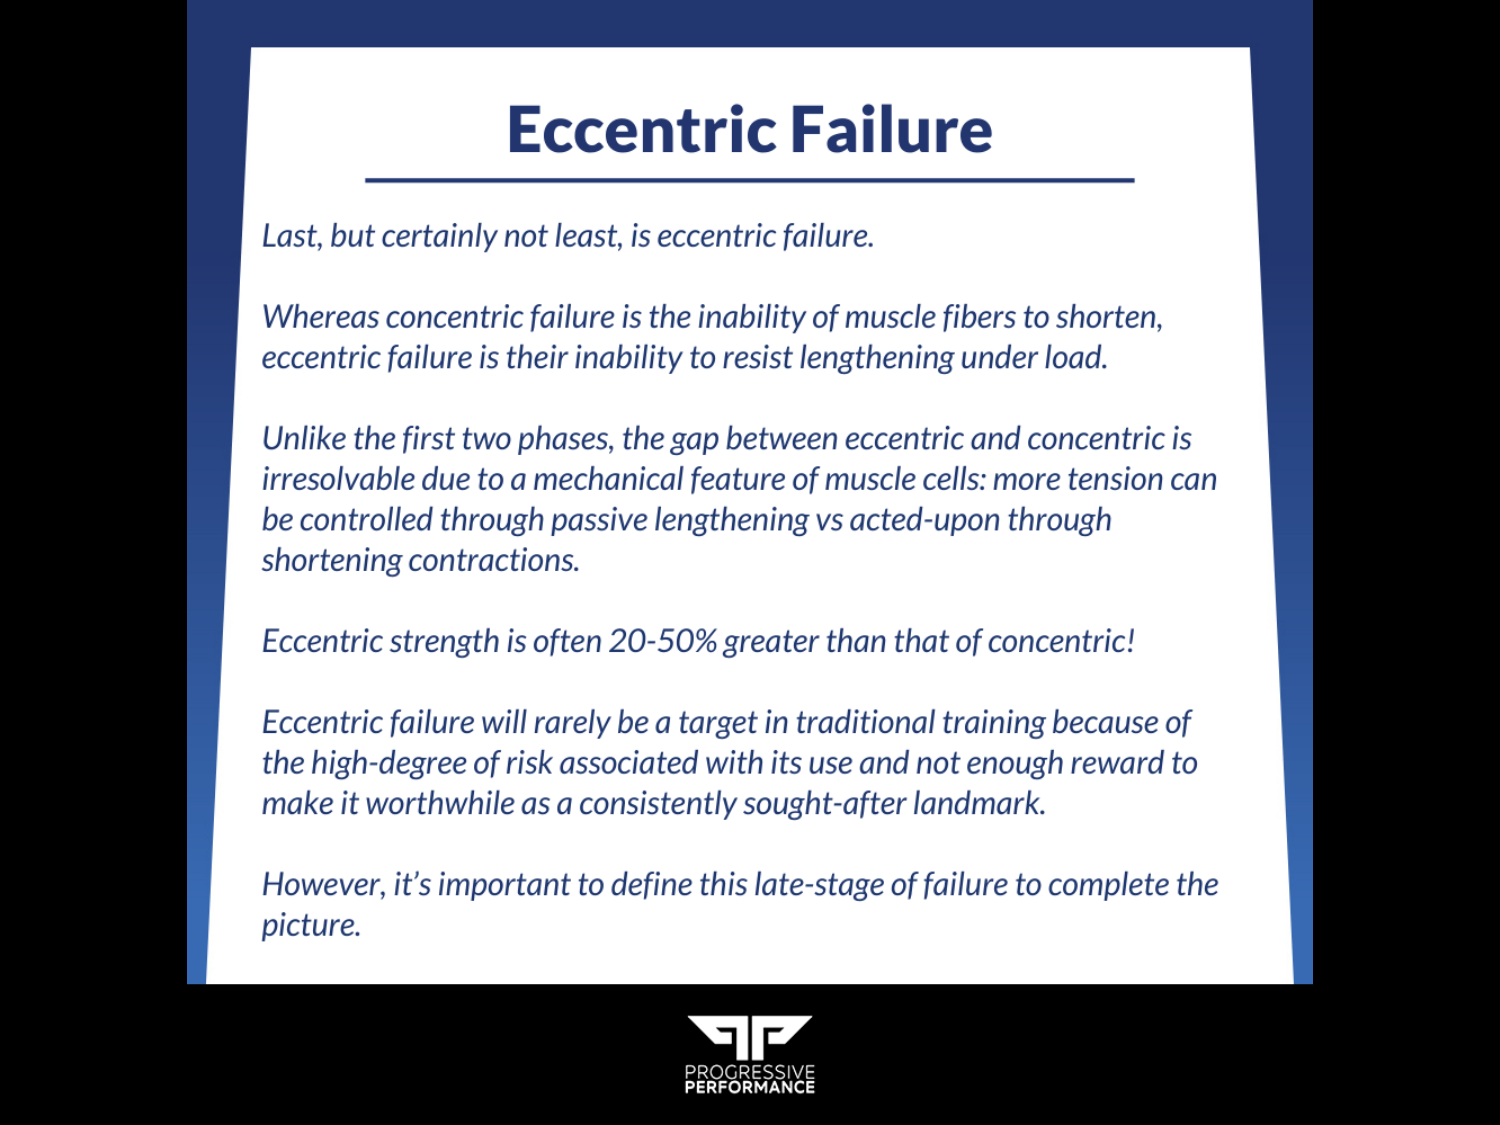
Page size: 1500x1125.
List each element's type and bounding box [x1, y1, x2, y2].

picture [186, 0, 1313, 1125]
